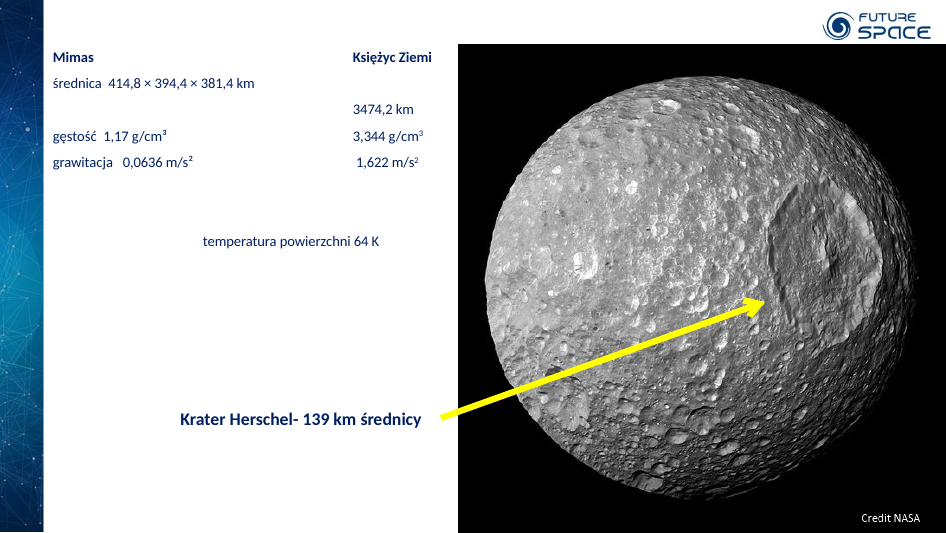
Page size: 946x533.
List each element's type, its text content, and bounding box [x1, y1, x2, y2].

picture [0, 0, 946, 533]
text_box Krater Herschel- 139 km średnicy [165, 399, 441, 436]
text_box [442, 301, 766, 419]
text_box Mimas Księżyc Ziemi średnica 414,8 × 394,4 × 381,4 km 3474,2 km gęstość 1,17 g/cm³ 3,344 g/cm3 grawitacja 0,0636 m/s² 1,622 m/s2 temperatura powierzchni 64 K [38, 40, 505, 309]
